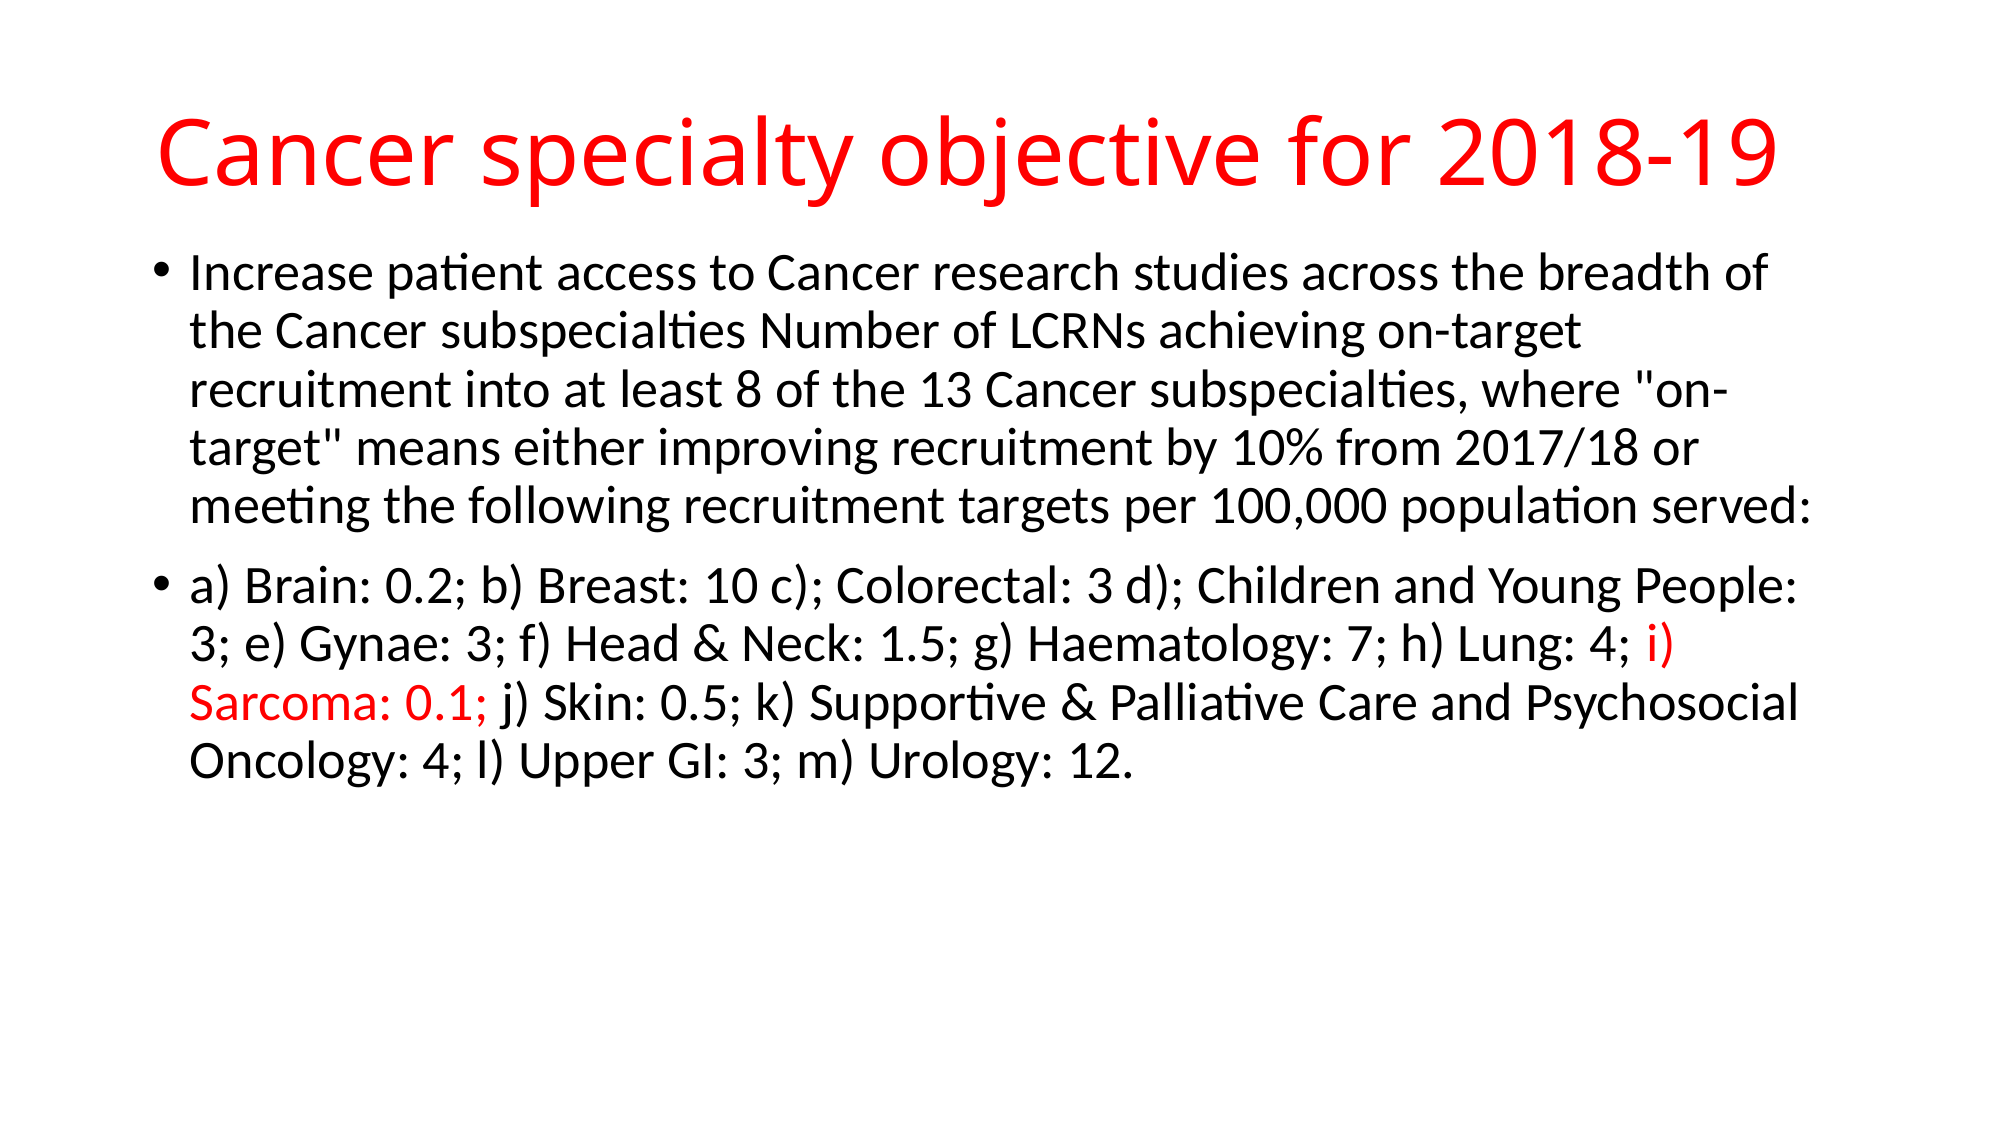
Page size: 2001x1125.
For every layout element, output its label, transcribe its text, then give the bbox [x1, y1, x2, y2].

list Increase patient access to Cancer research studies across the breadth of the Cancer subspecialties Number of LCRNs achieving on-target recruitment into at least 8 of the 13 Cancer subspecialties, where "on-target" means either improving recruitment by 10% from 2017/18 or meeting the following recruitment targets per 100,000 population served: a) Brain: 0.2; b) Breast: 10 c); Colorectal: 3 d); Children and Young People: 3; e) Gynae: 3; f) Head & Neck: 1.5; g) Haematology: 7; h) Lung: 4; i) Sarcoma: 0.1; j) Skin: 0.5; k) Supportive & Palliative Care and Psychosocial Oncology: 4; l) Upper GI: 3; m) Urology: 12. [137, 235, 1863, 1014]
title Cancer specialty objective for 2018-19 [140, 46, 1866, 265]
